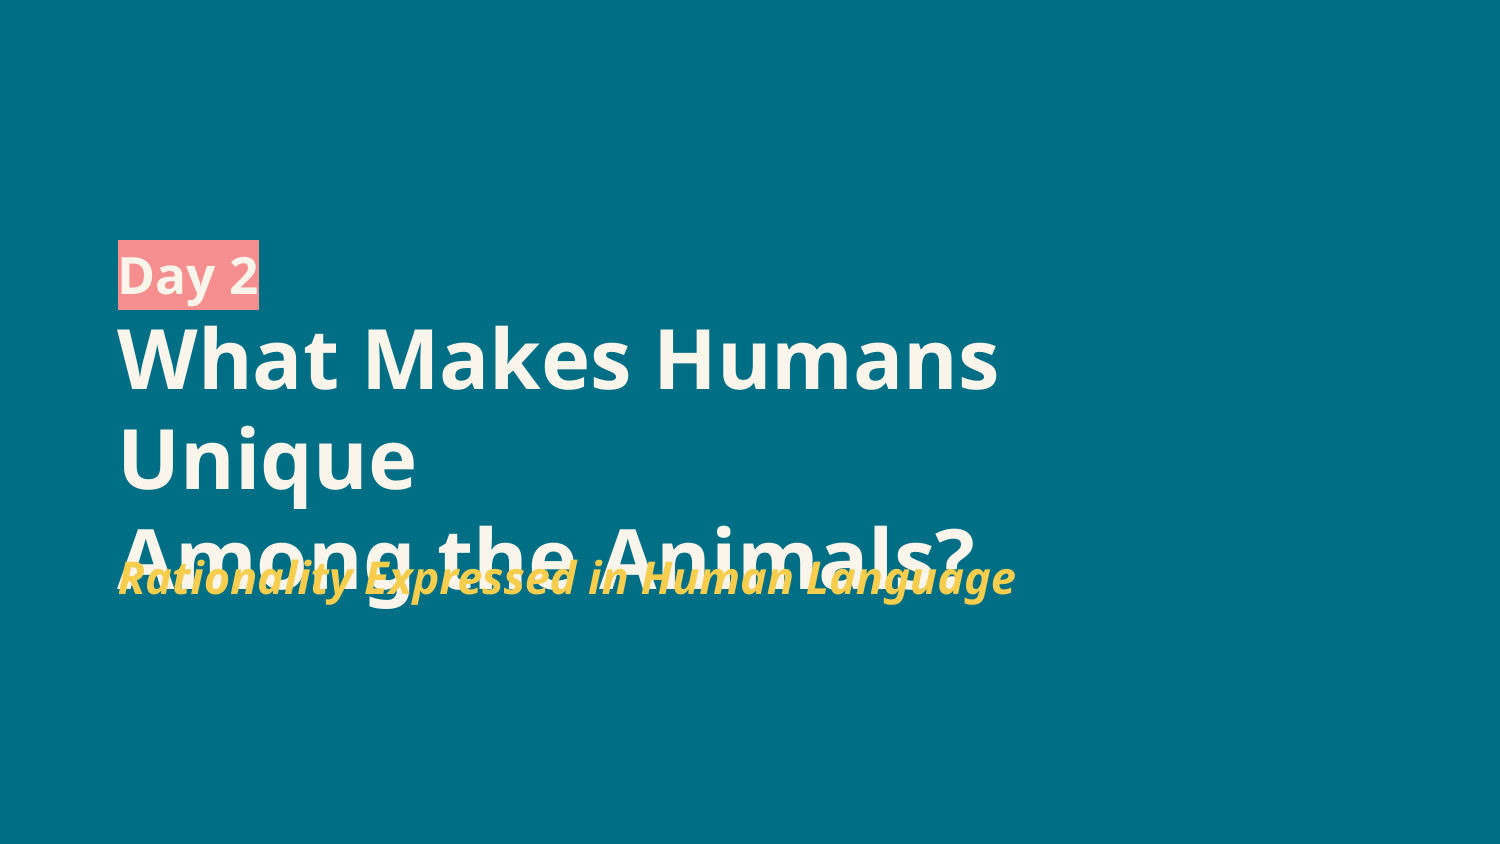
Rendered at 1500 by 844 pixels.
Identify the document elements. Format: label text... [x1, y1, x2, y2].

subtitle Rationality Expressed in Human Language [102, 526, 1398, 599]
subtitle Day 2 [102, 219, 1398, 291]
title What Makes Humans Unique Among the Animals? [102, 291, 1279, 526]
